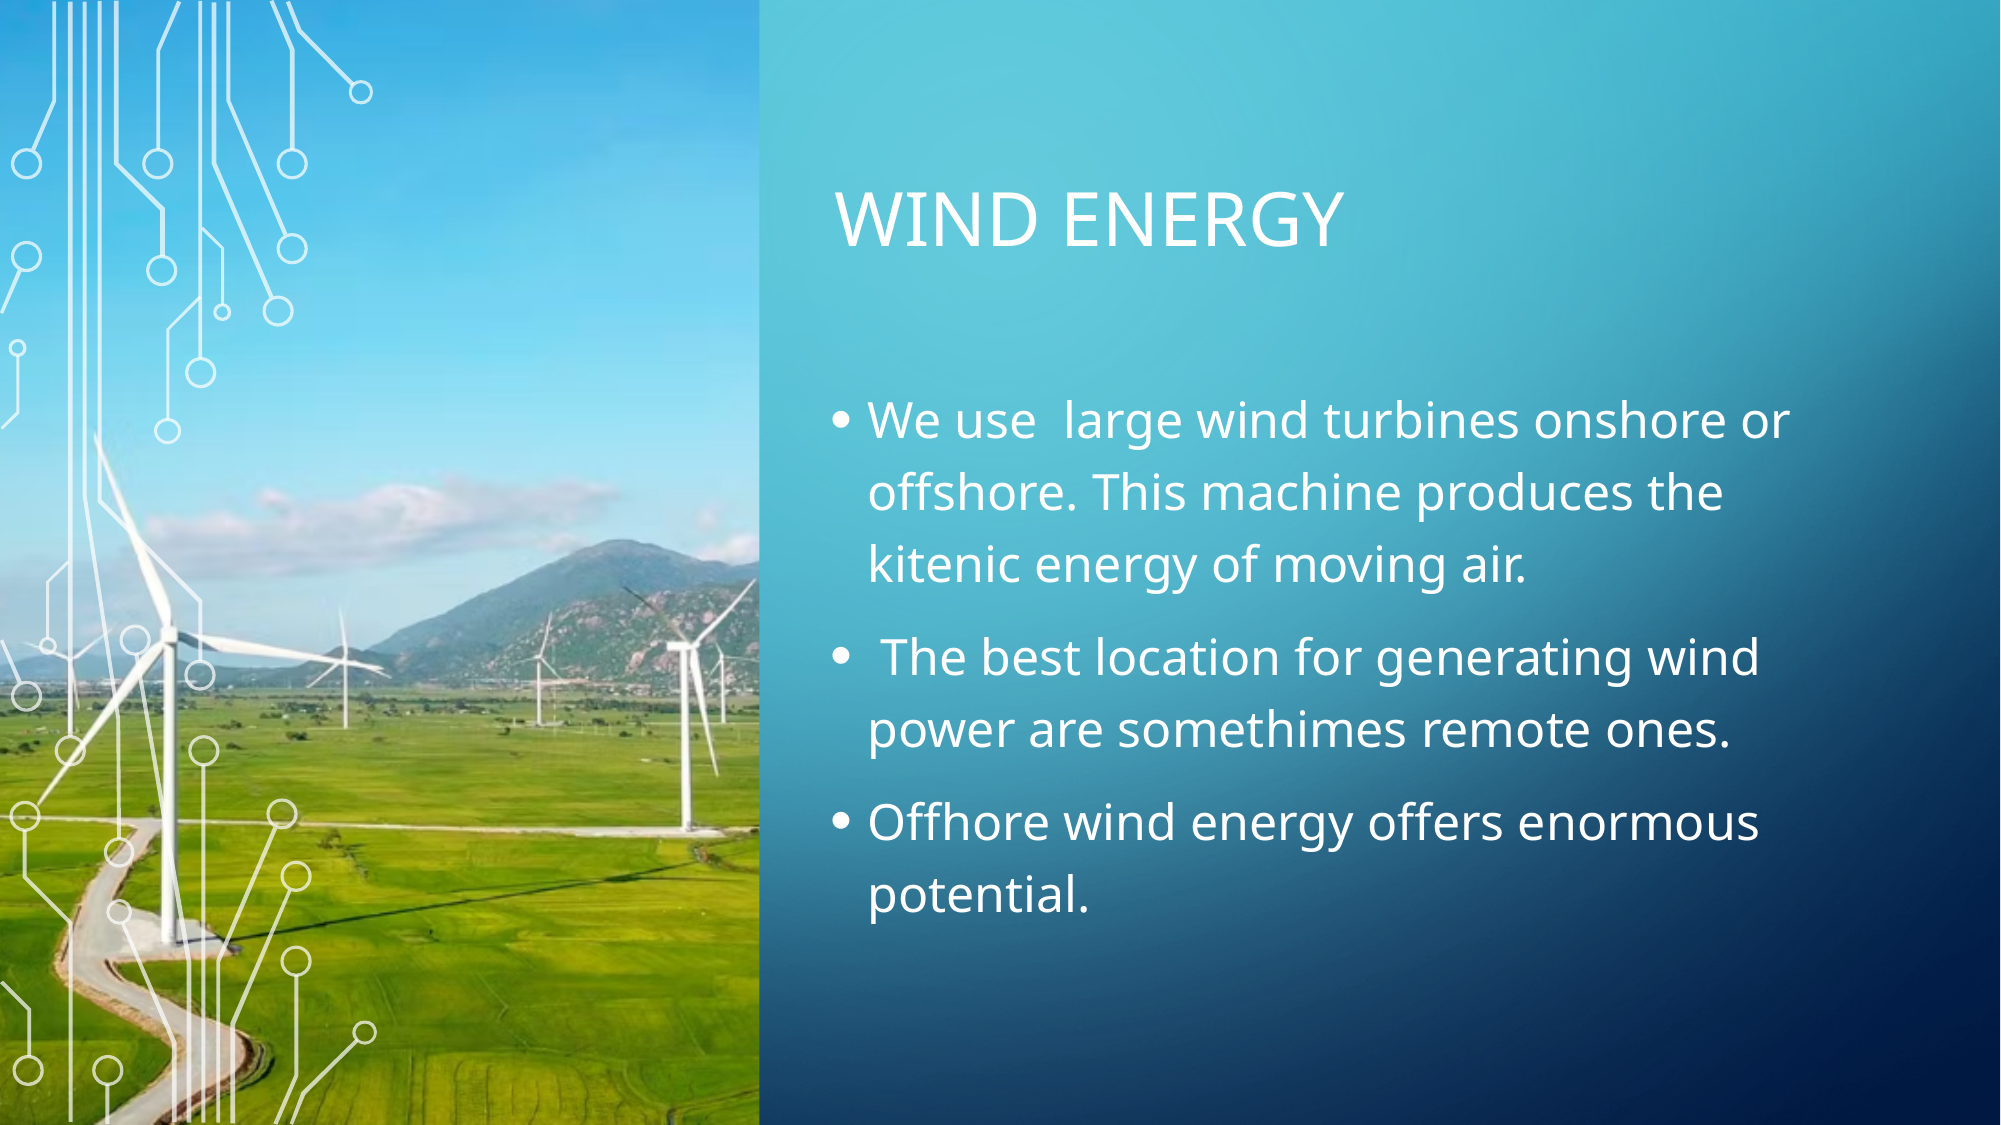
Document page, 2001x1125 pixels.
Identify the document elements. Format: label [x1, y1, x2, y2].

picture [379, 0, 760, 1125]
text_box [760, 0, 2000, 1125]
text_box [0, 0, 379, 1125]
